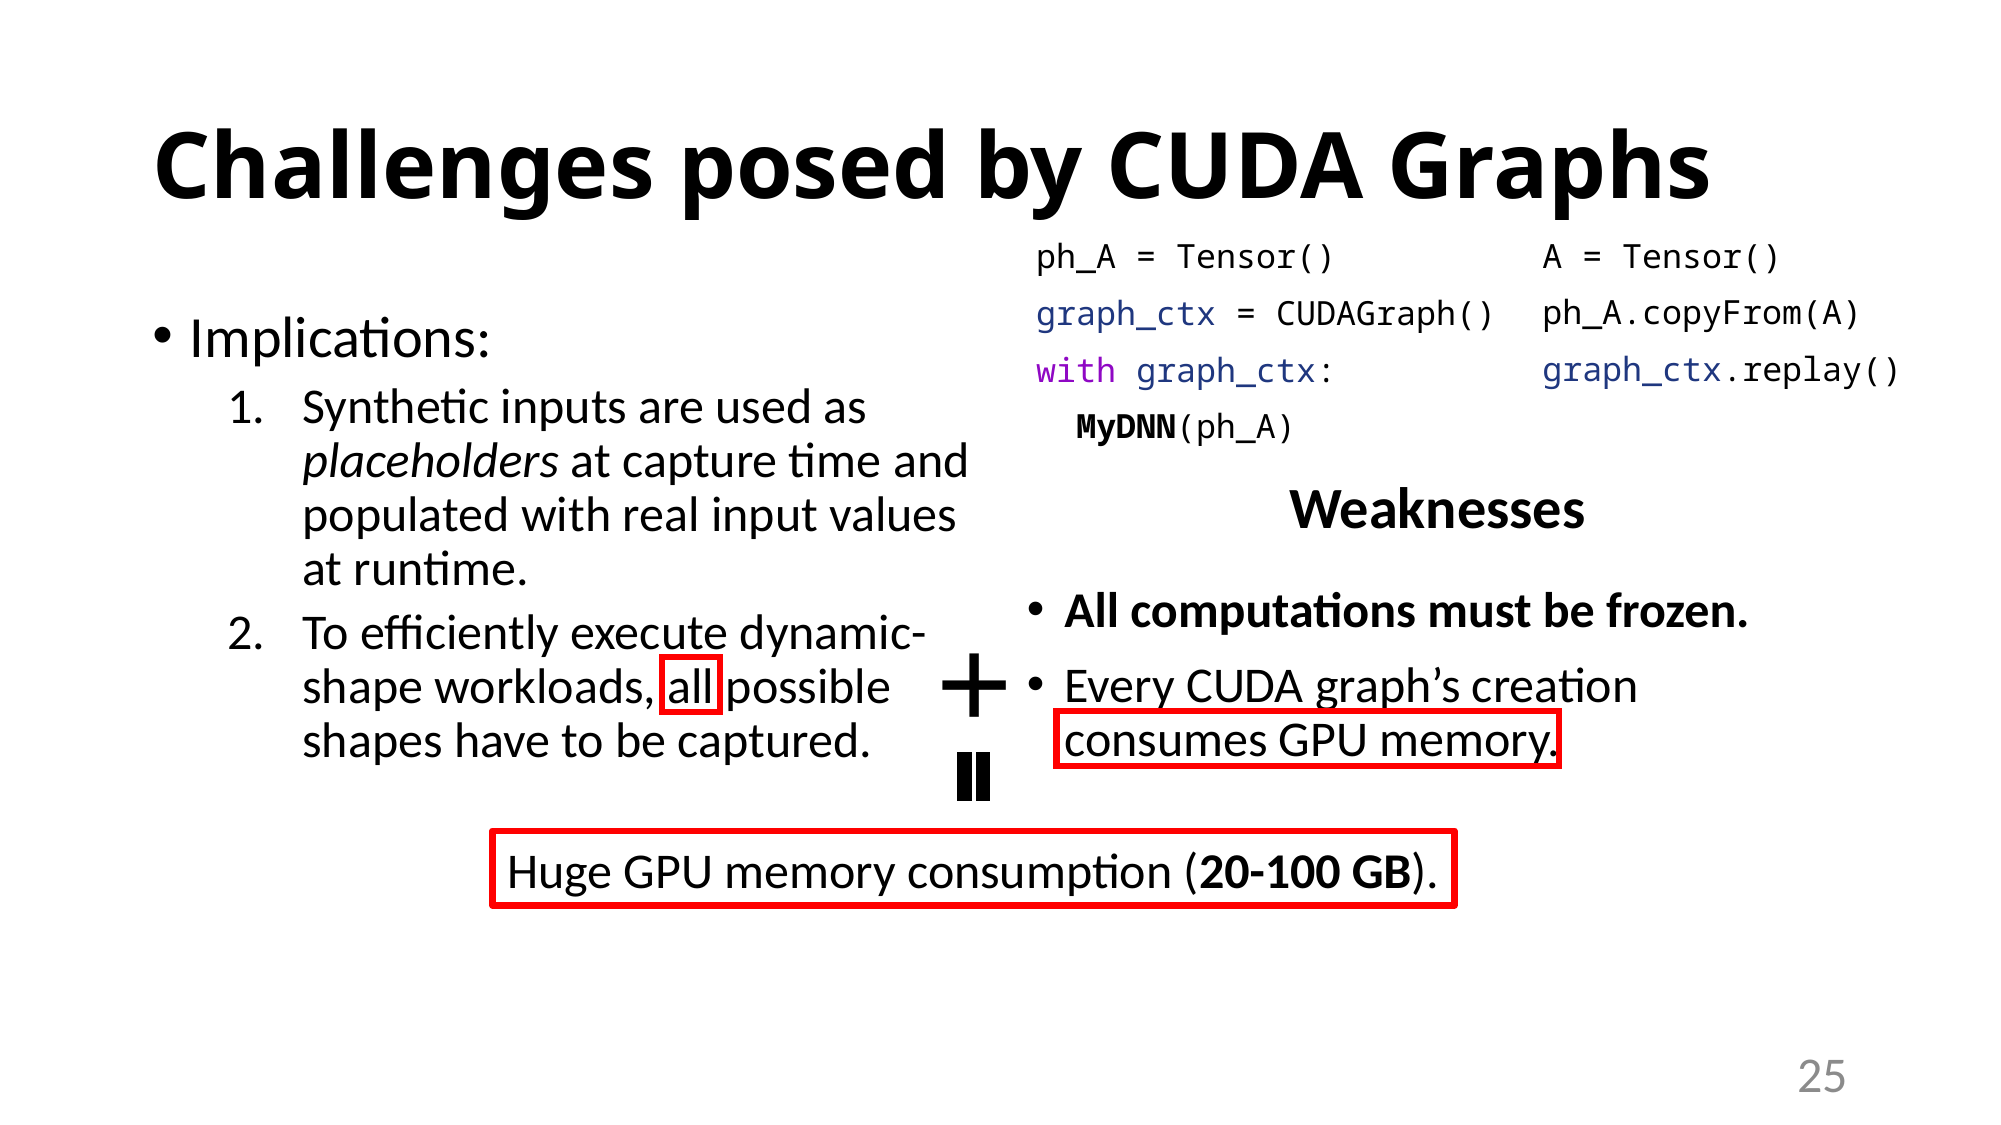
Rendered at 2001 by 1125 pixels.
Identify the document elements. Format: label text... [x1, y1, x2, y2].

list Implications: Synthetic inputs are used as placeholders at capture time and populated with real input values at runtime. To efficiently execute dynamic-shape workloads, all possible shapes have to be captured. [137, 299, 988, 1014]
text_box A = Tensor() ph_A.copyFrom(A) graph_ctx.replay() [1527, 232, 1918, 397]
text_box [976, 752, 990, 801]
text_box [957, 752, 972, 801]
picture [935, 647, 1012, 723]
text_box Weaknesses [1012, 441, 1863, 577]
text_box [1056, 710, 1560, 767]
text_box All computations must be frozen.. Every CUDA graph’s creation consumes GPU memory. [1012, 577, 1863, 1125]
text_box Huge GPU memory consumption (20-100 GB). [492, 830, 1455, 906]
text_box ph_A = Tensor() graph_ctx = CUDAGraph() with graph_ctx: MyDNN(ph_A) [1021, 232, 1512, 454]
title Challenges posed by CUDA Graphs [137, 59, 1863, 278]
text_box [661, 656, 721, 713]
